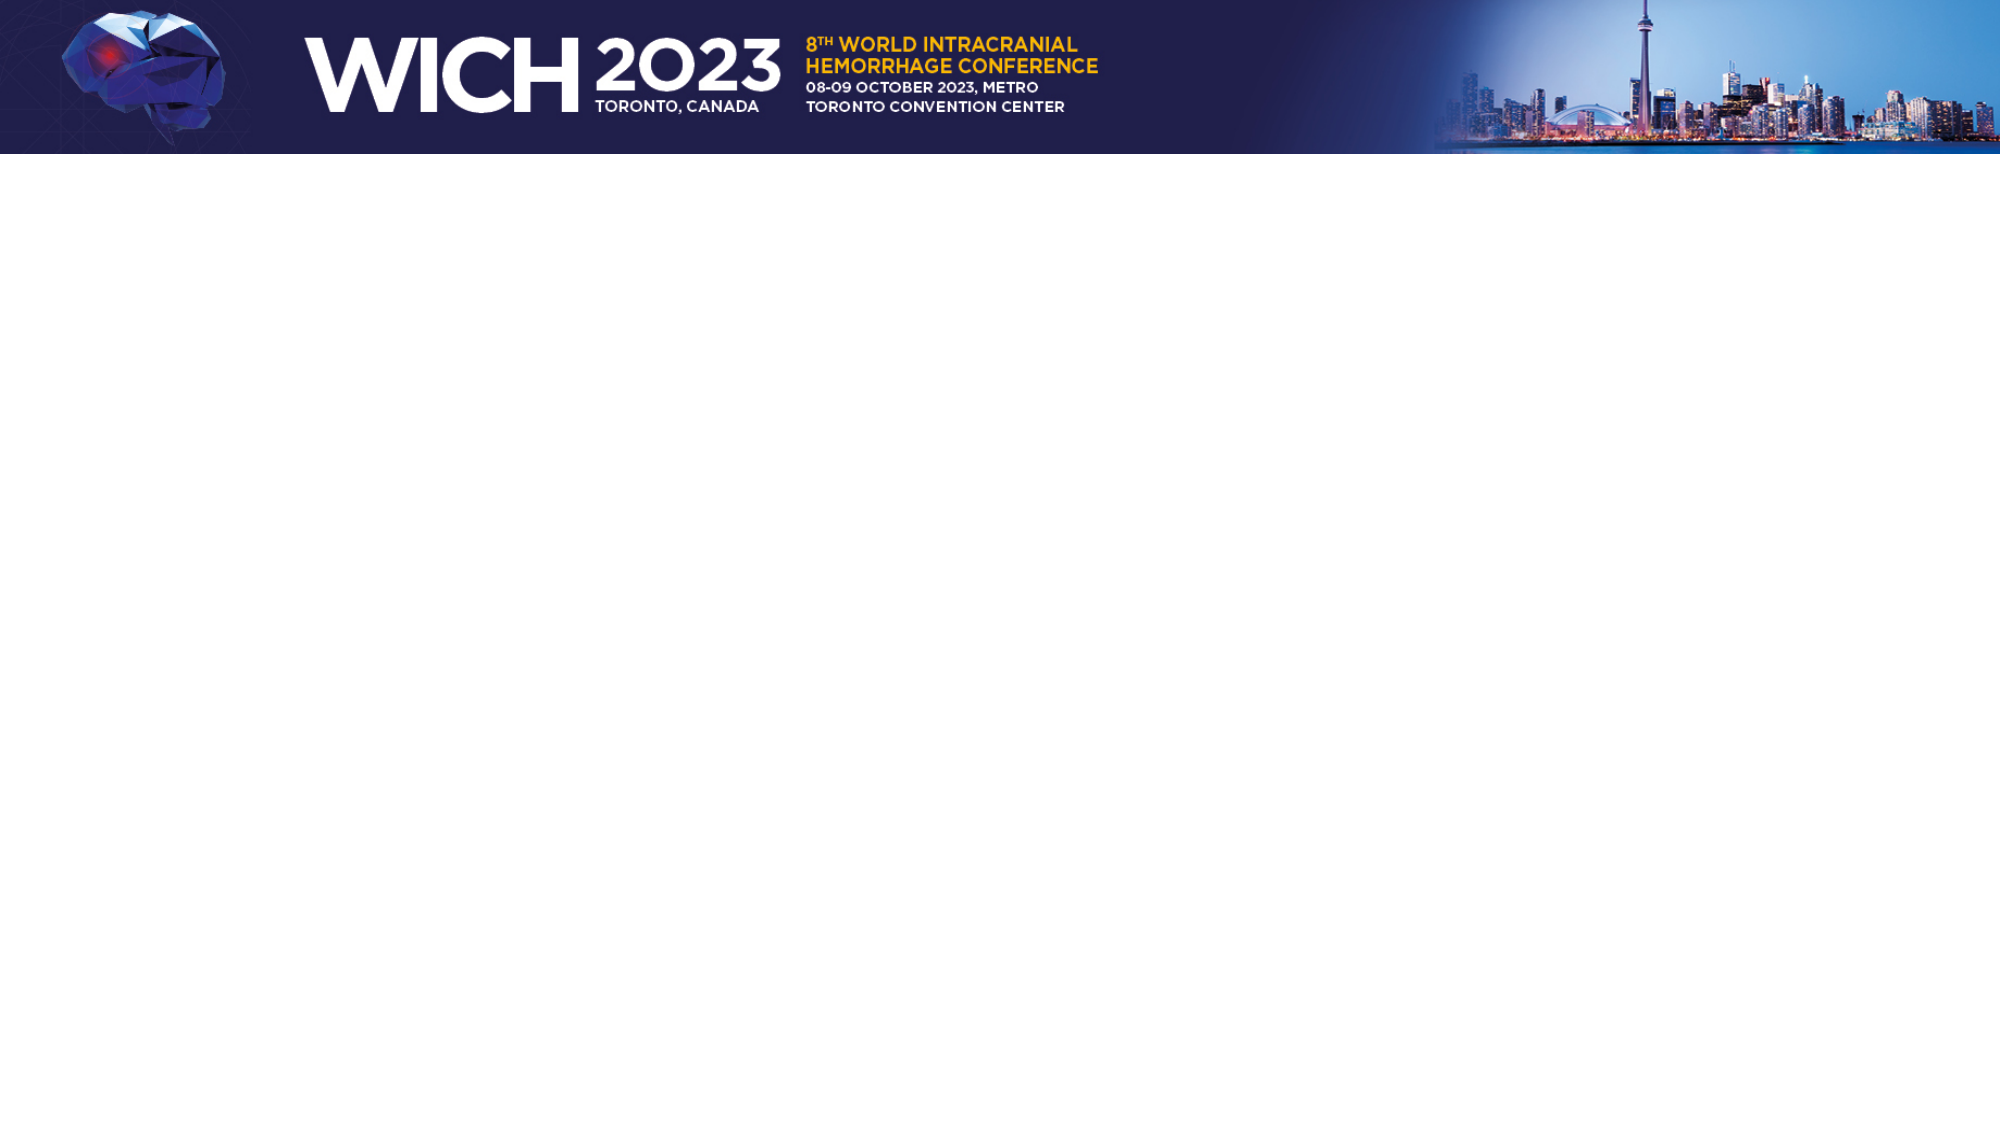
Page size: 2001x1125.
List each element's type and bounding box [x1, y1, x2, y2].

picture [0, 0, 2000, 154]
